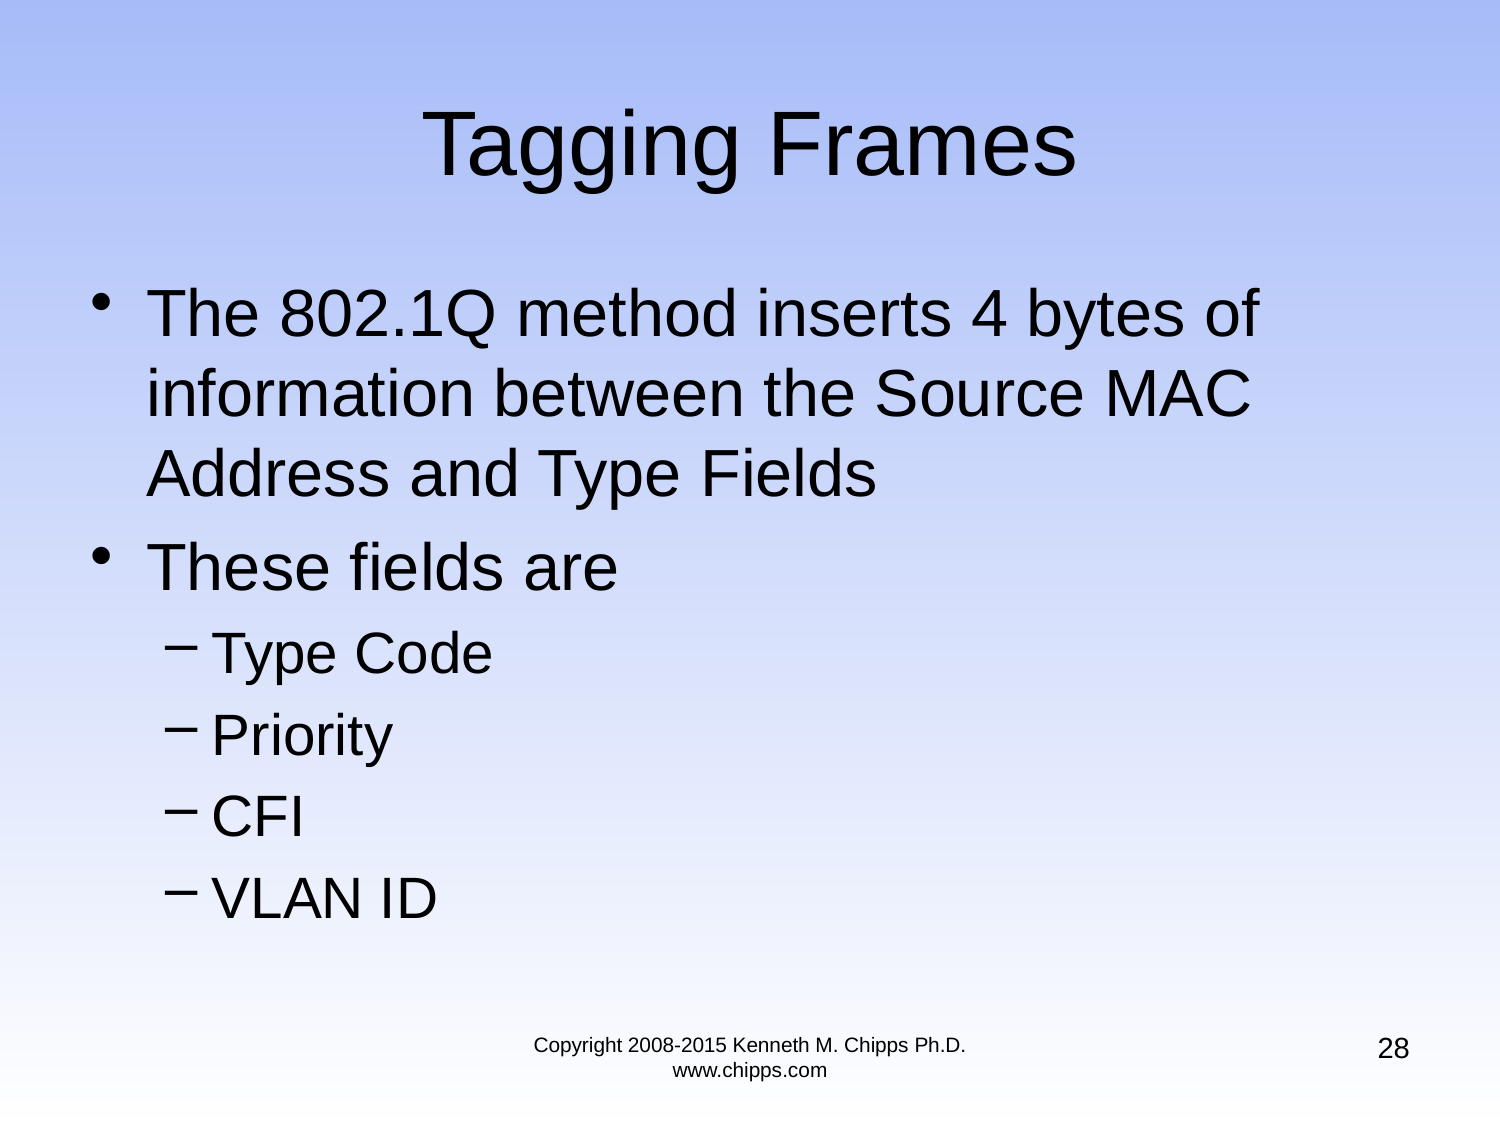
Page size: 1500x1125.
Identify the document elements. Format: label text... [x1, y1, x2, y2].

list The 802.1Q method inserts 4 bytes of information between the Source MAC Address and Type Fields These fields are Type Code Priority CFI VLAN ID [74, 262, 1426, 1006]
title Tagging Frames [74, 44, 1426, 233]
footer Copyright 2008-2015 Kenneth M. Chipps Ph.D. www.chipps.com [449, 1024, 1051, 1103]
slide_number 28 [1074, 1021, 1426, 1101]
